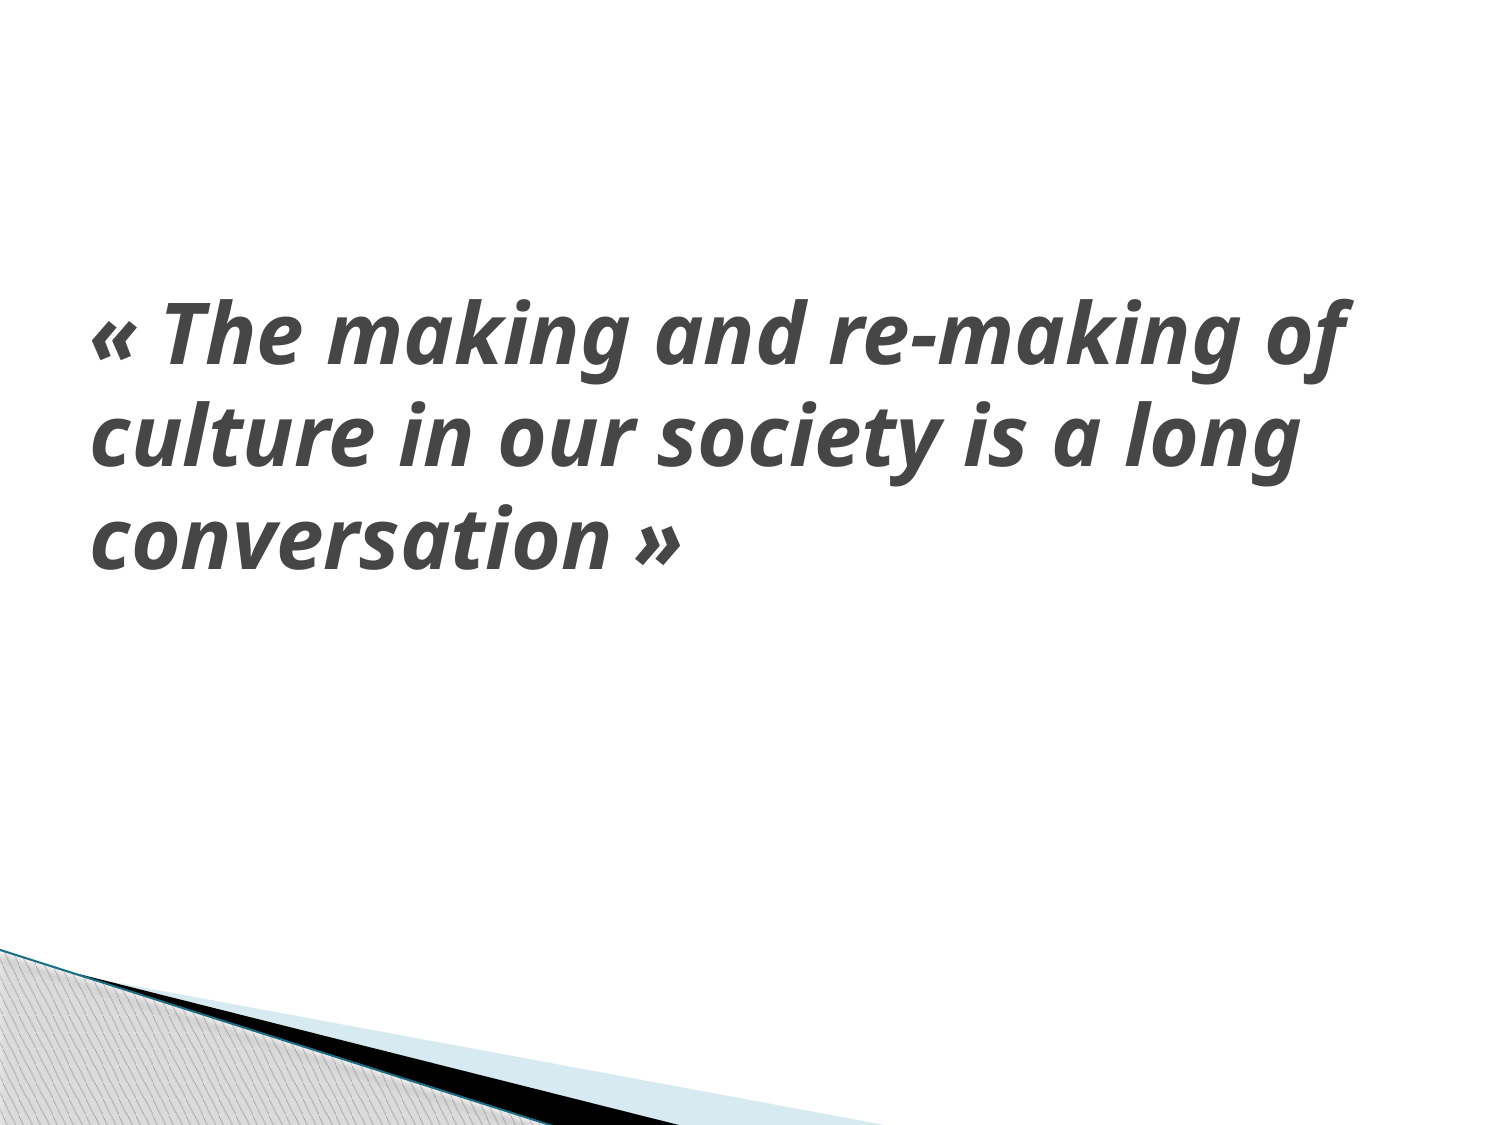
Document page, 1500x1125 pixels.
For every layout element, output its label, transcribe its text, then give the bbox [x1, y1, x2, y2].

title « The making and re-making of culture in our society is a long conversation » [75, 45, 1425, 1025]
